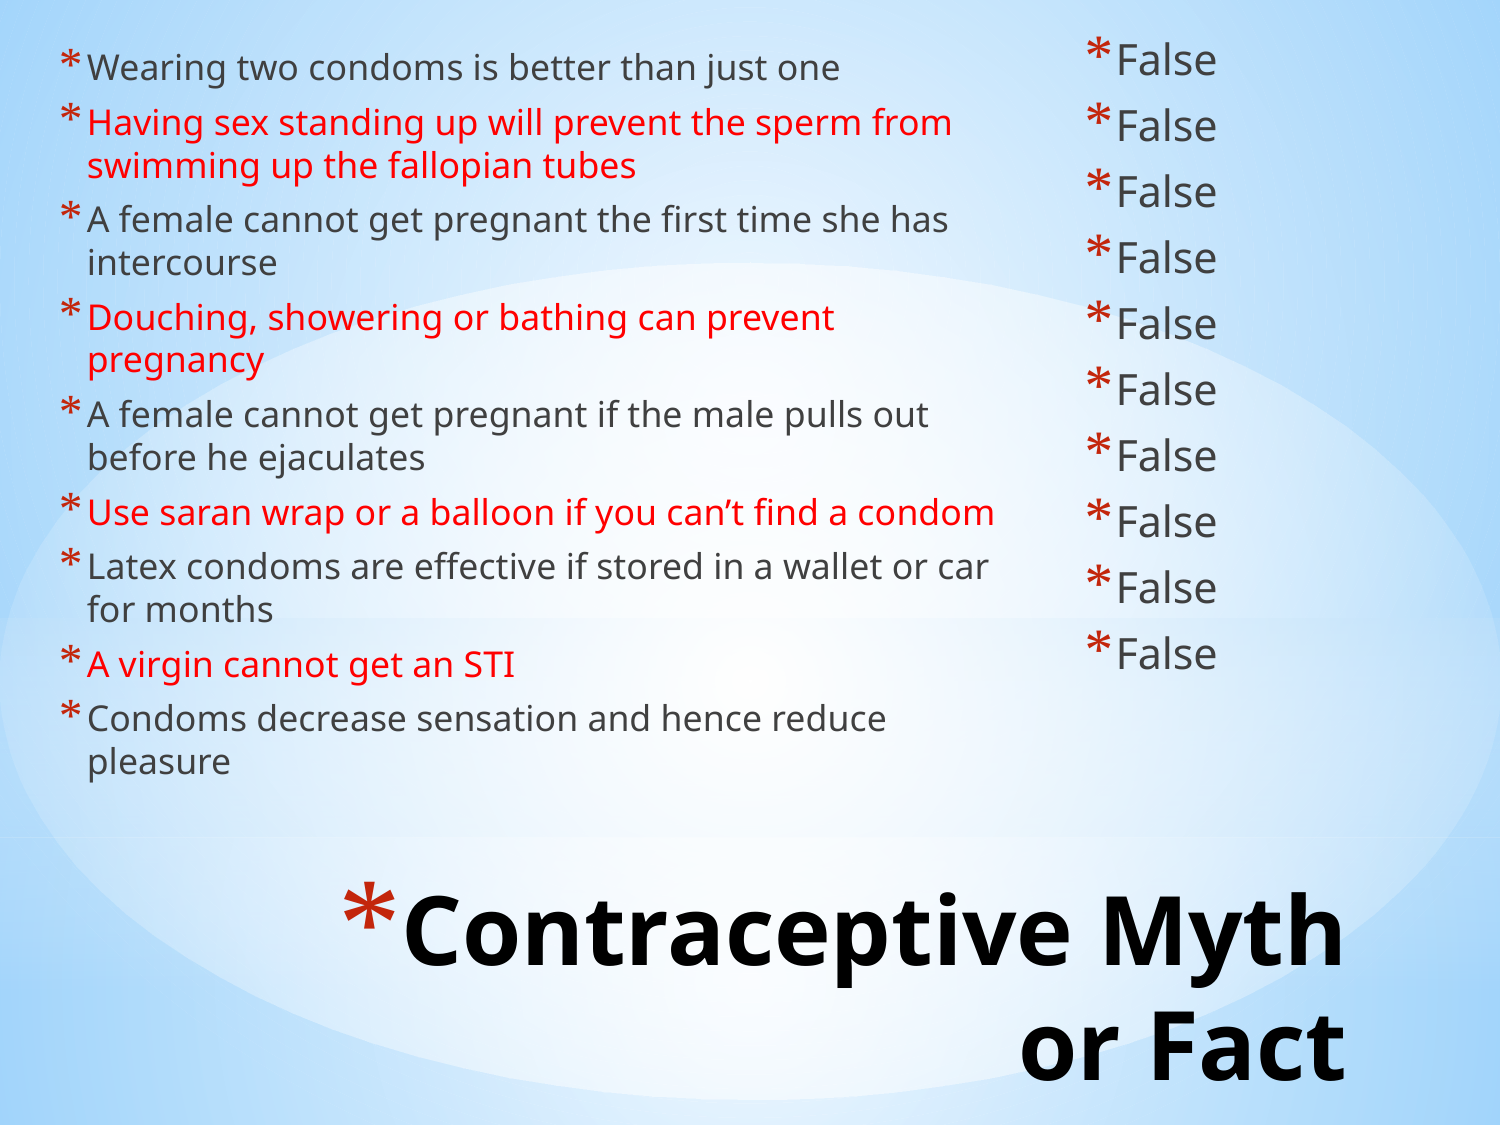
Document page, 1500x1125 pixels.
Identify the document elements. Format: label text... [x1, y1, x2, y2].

list Wearing two condoms is better than just one Having sex standing up will prevent the sperm from swimming up the fallopian tubes A female cannot get pregnant the first time she has intercourse Douching, showering or bathing can prevent pregnancy A female cannot get pregnant if the male pulls out before he ejaculates Use saran wrap or a balloon if you can’t find a condom Latex condoms are effective if stored in a wallet or car for months A virgin cannot get an STI Condoms decrease sensation and hence reduce pleasure [37, 37, 1025, 838]
list False False False False False False False False False False [1062, 24, 1450, 690]
title Contraceptive Myth or Fact [294, 862, 1363, 1088]
